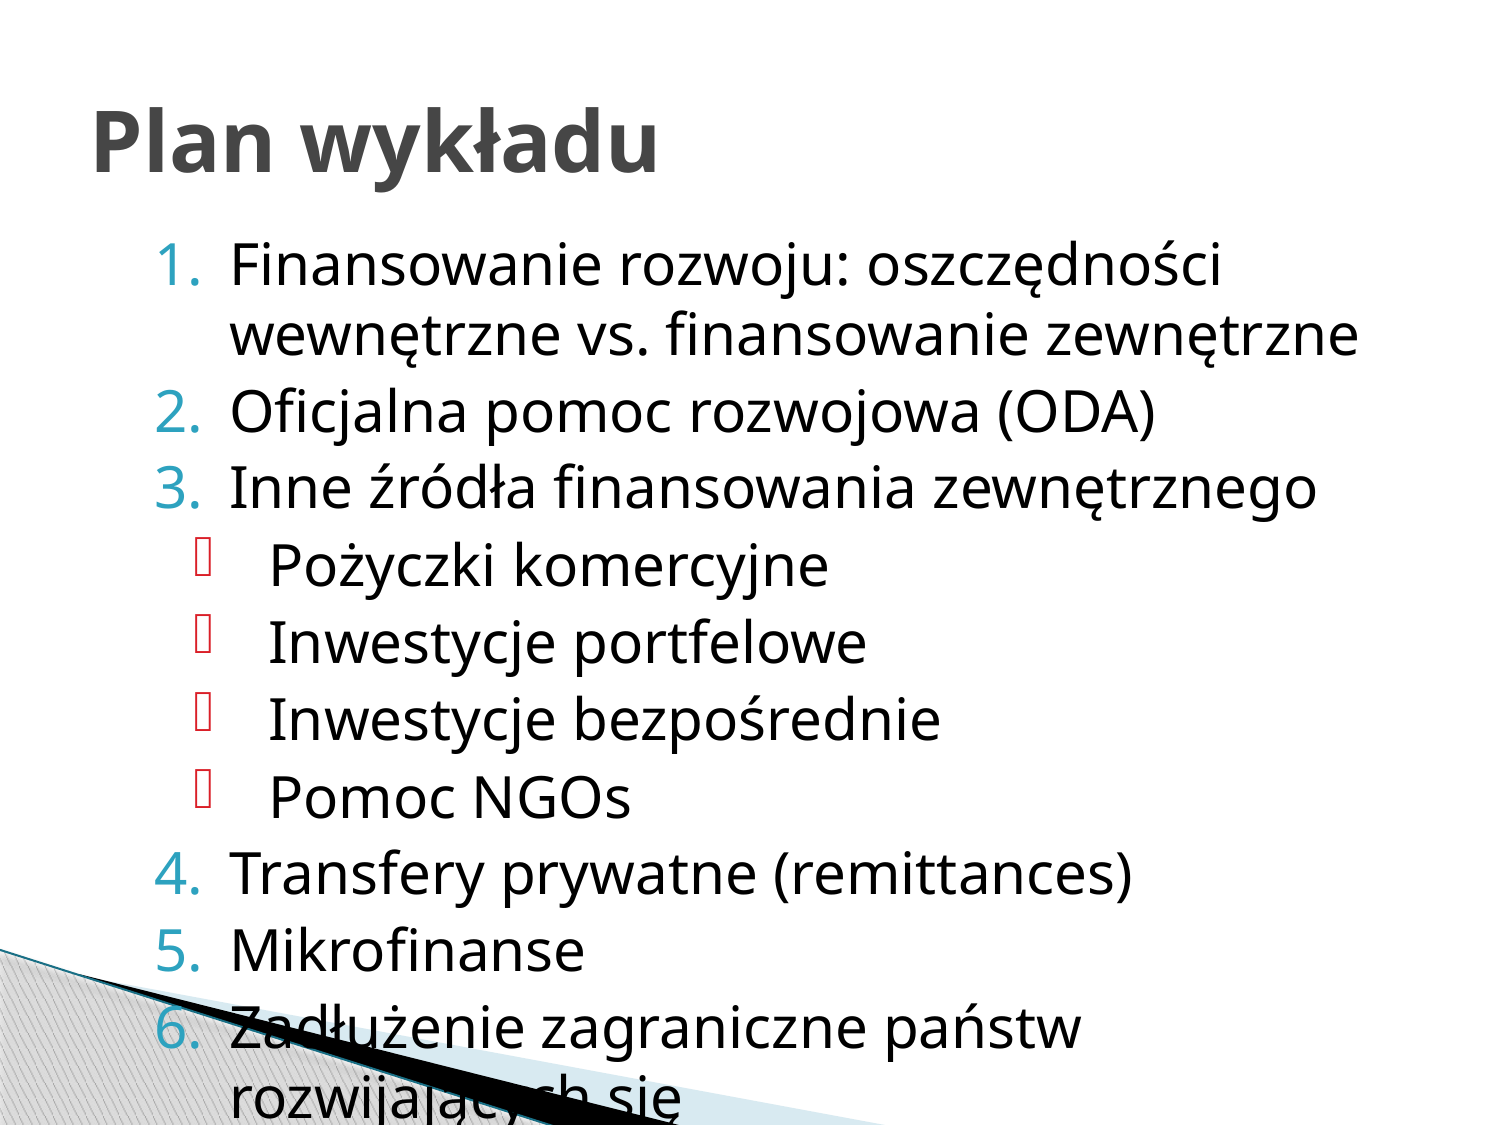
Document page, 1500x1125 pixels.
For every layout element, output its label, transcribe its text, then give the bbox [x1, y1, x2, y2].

title Plan wykładu [75, 45, 1425, 233]
list Finansowanie rozwoju: oszczędności wewnętrzne vs. finansowanie zewnętrzne Oficjalna pomoc rozwojowa (ODA) Inne źródła finansowania zewnętrznego Pożyczki komercyjne Inwestycje portfelowe Inwestycje bezpośrednie Pomoc NGOs Transfery prywatne (remittances) Mikrofinanse Zadłużenie zagraniczne państw rozwijających się [75, 233, 1425, 986]
